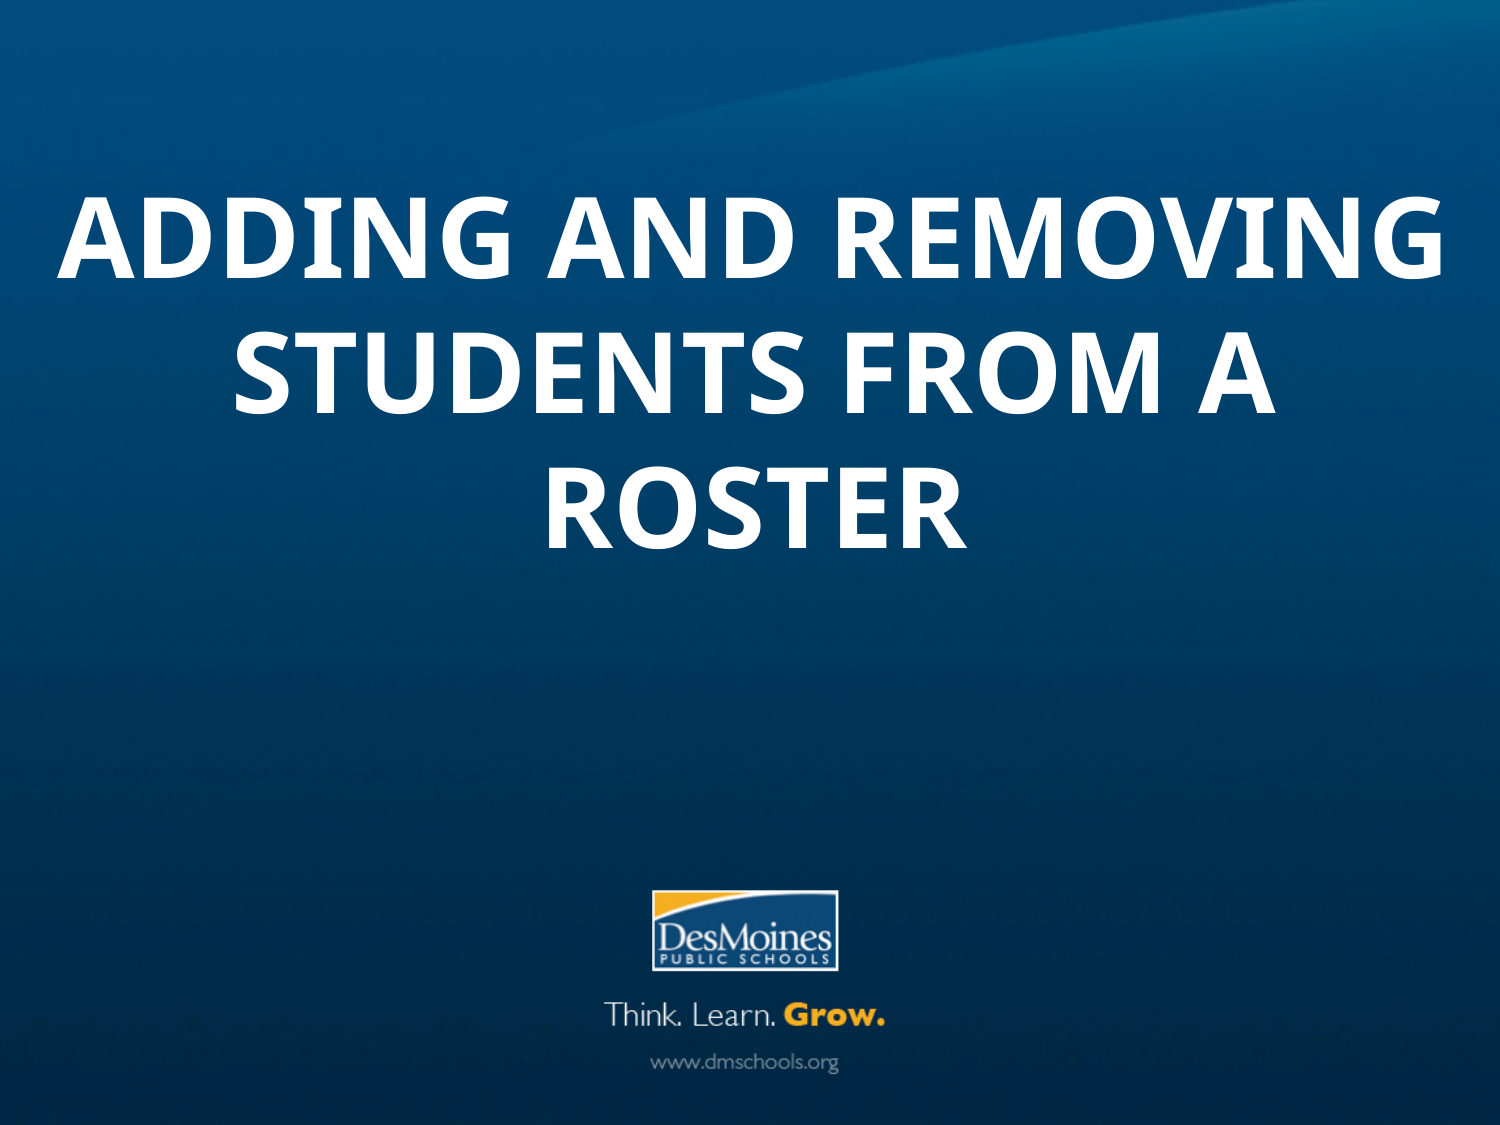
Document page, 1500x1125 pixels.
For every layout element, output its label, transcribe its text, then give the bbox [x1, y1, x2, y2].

picture [0, 0, 1500, 1125]
title Adding and removing students from a Roster [39, 158, 1469, 373]
